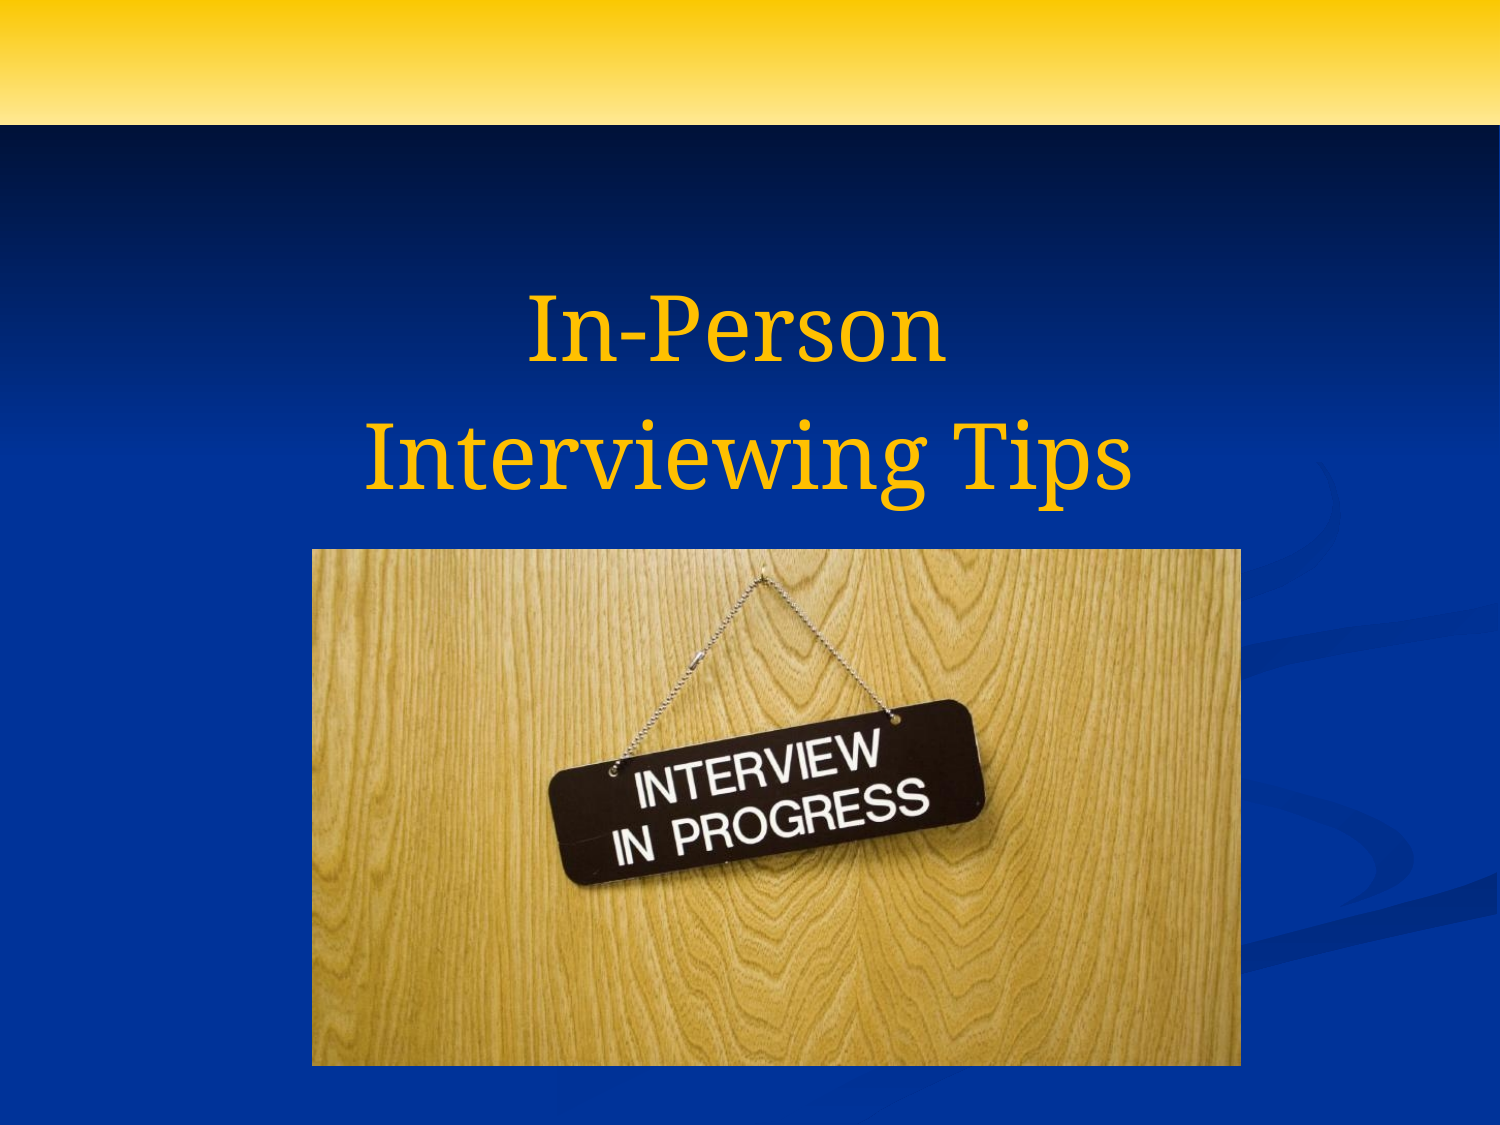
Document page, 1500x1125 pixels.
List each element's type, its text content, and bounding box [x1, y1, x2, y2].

list In-Person Interviewing Tips [74, 262, 1426, 1006]
picture [312, 549, 1241, 1066]
